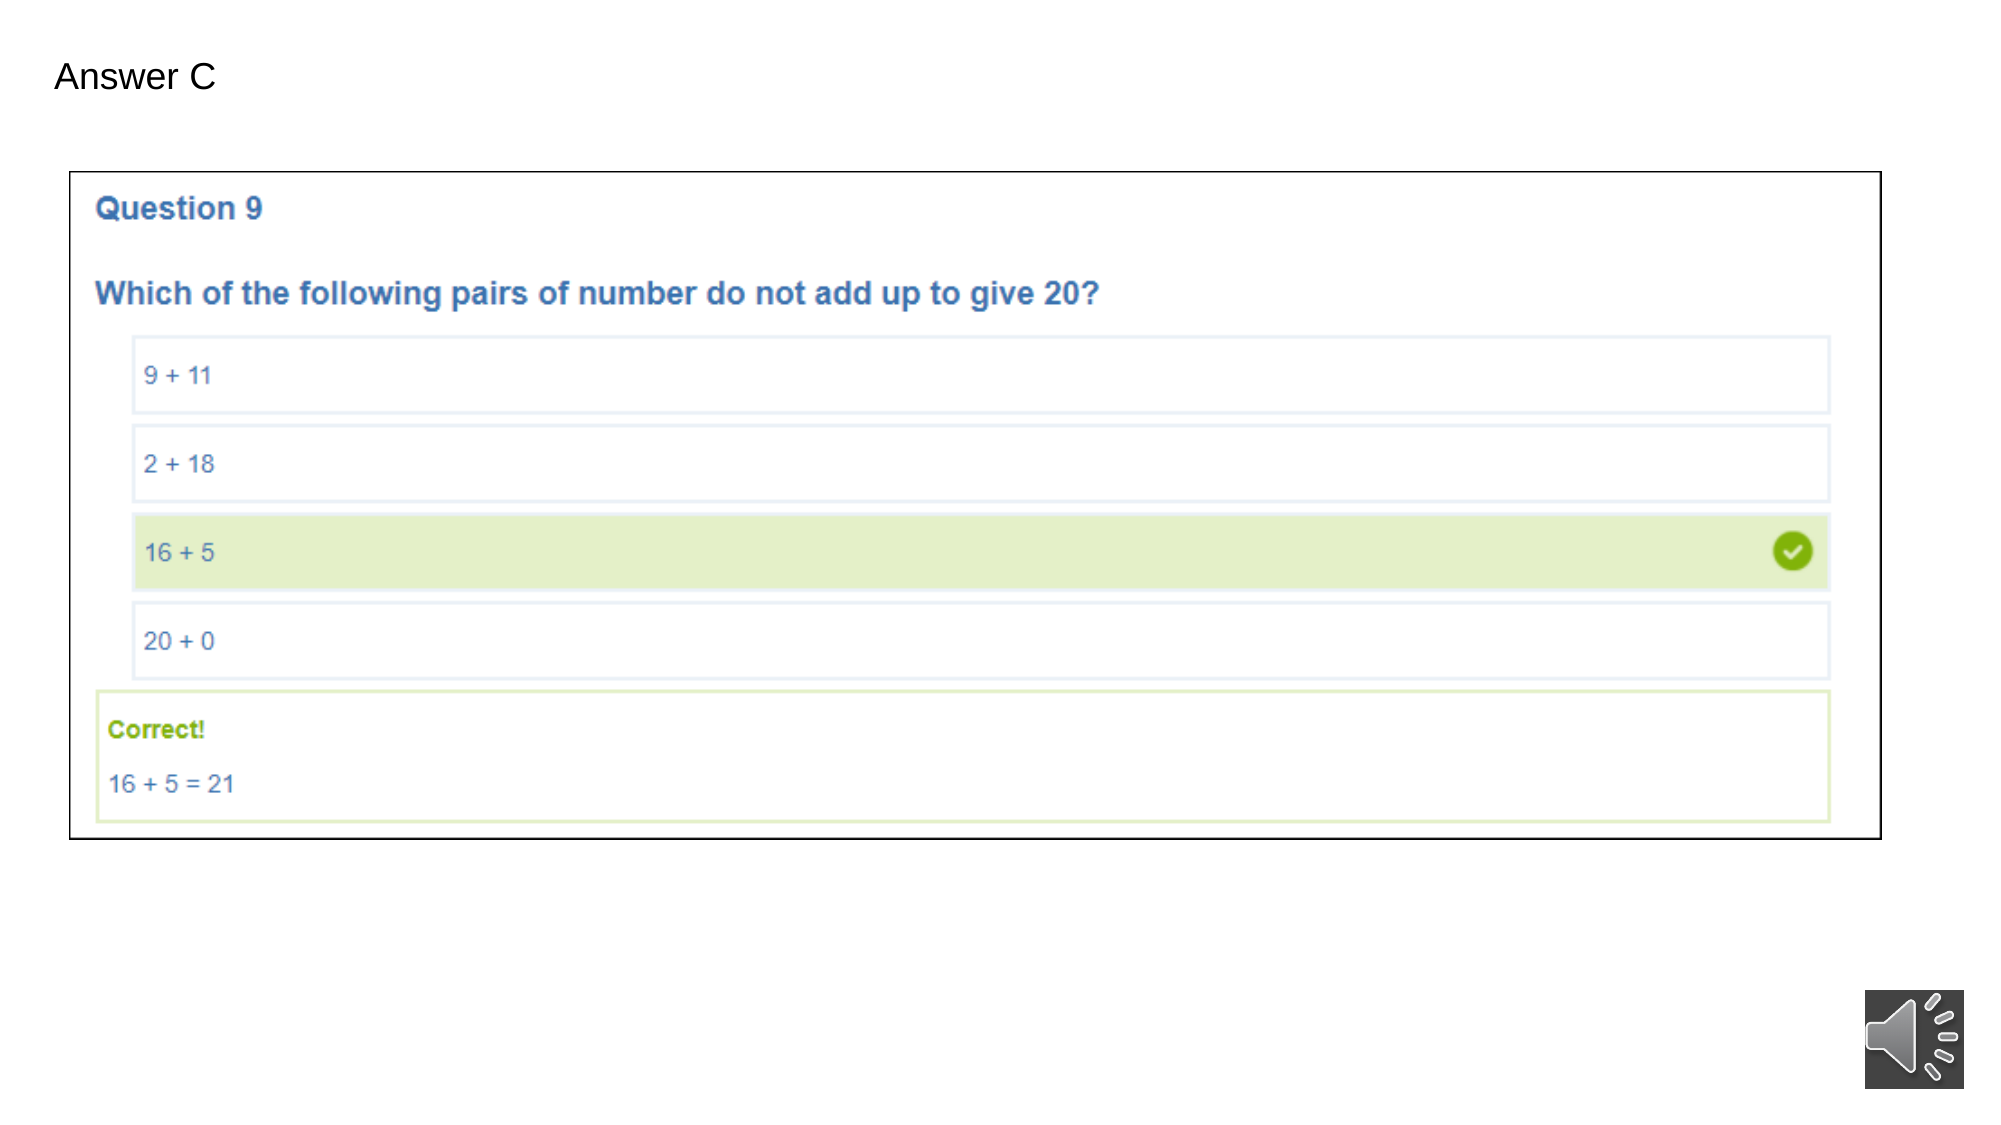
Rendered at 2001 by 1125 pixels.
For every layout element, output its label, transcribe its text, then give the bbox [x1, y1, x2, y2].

text_box Answer C [39, 0, 1073, 105]
picture [69, 171, 1882, 840]
picture [1864, 989, 1965, 1090]
